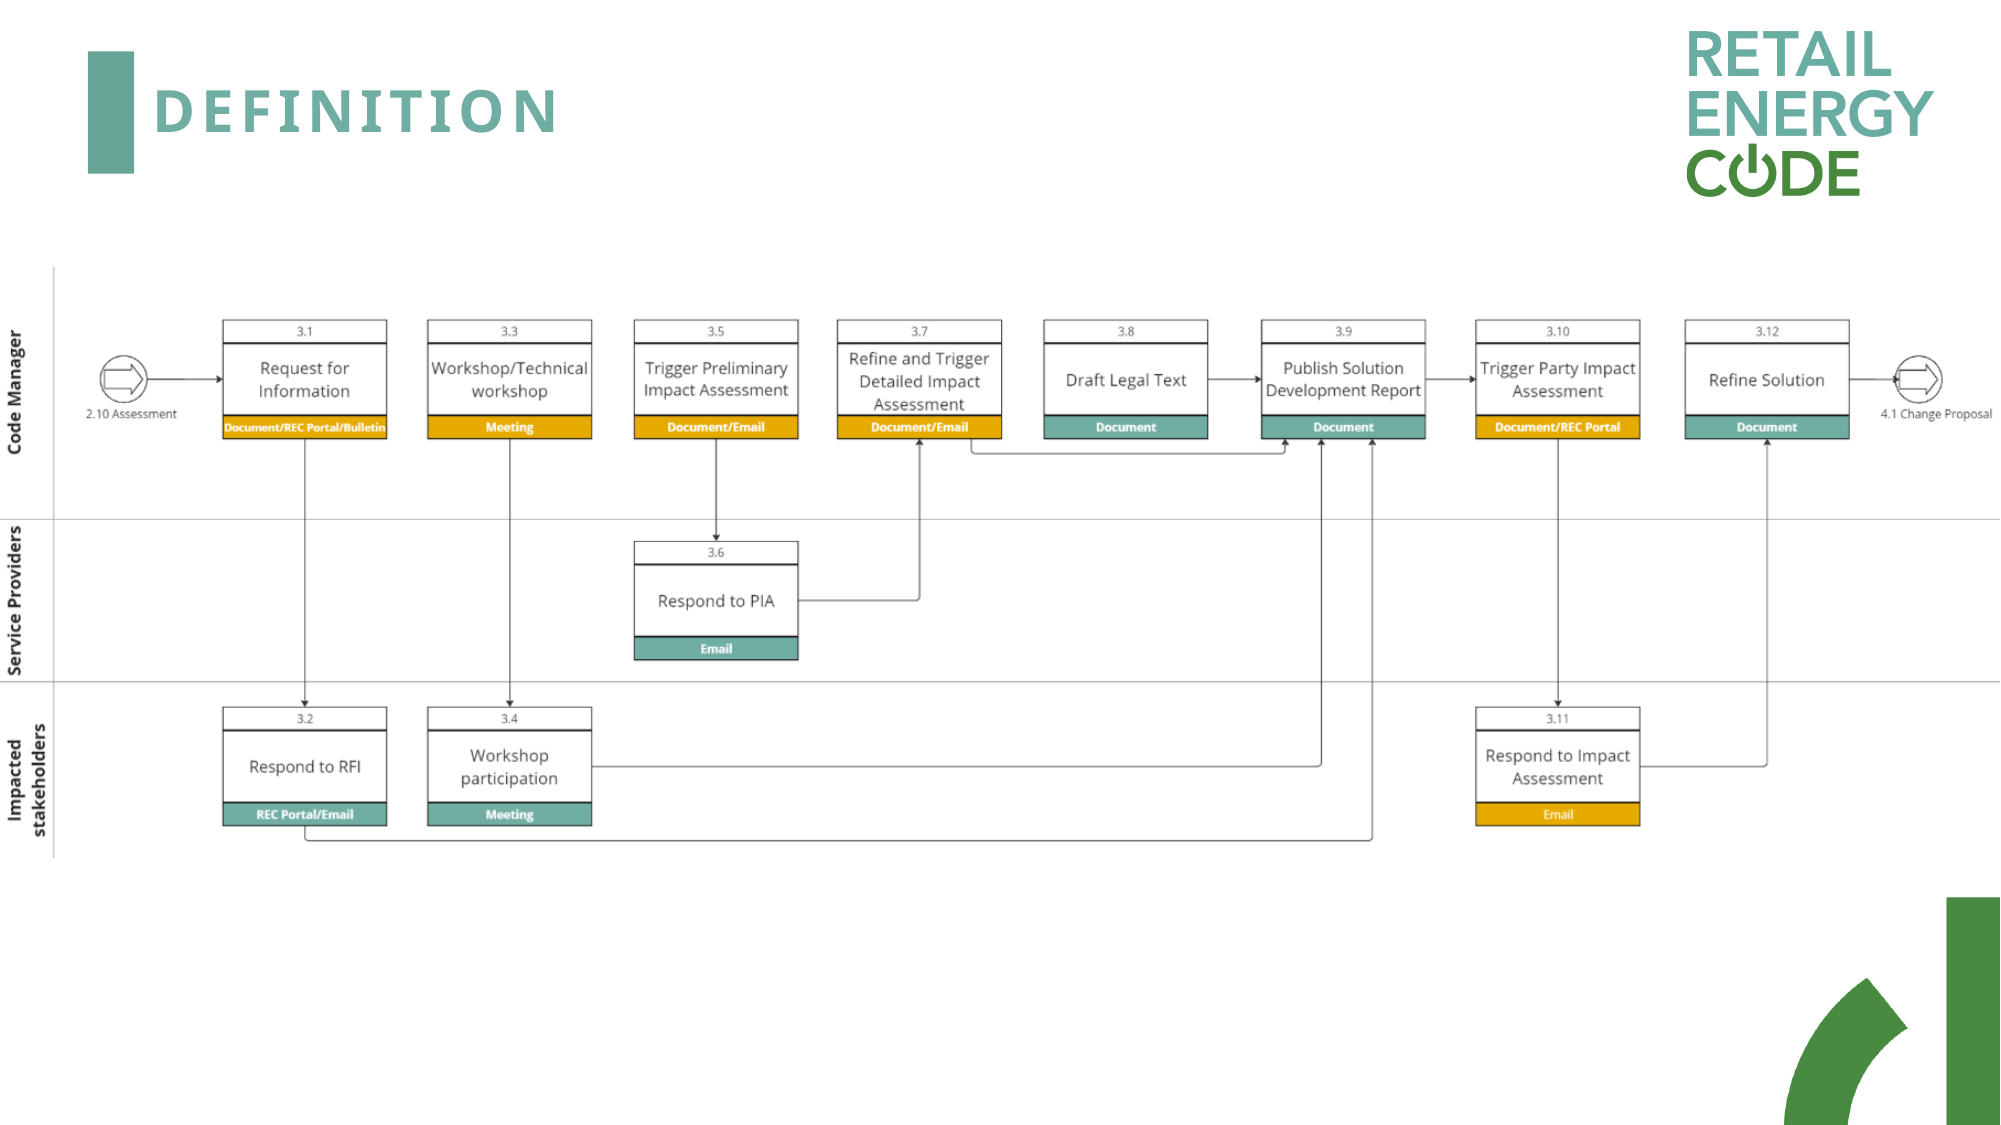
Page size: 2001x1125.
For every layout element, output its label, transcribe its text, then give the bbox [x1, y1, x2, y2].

picture [1782, 897, 2000, 1125]
picture [1685, 27, 1936, 201]
title Definition [137, 59, 1661, 169]
picture [0, 267, 2000, 858]
